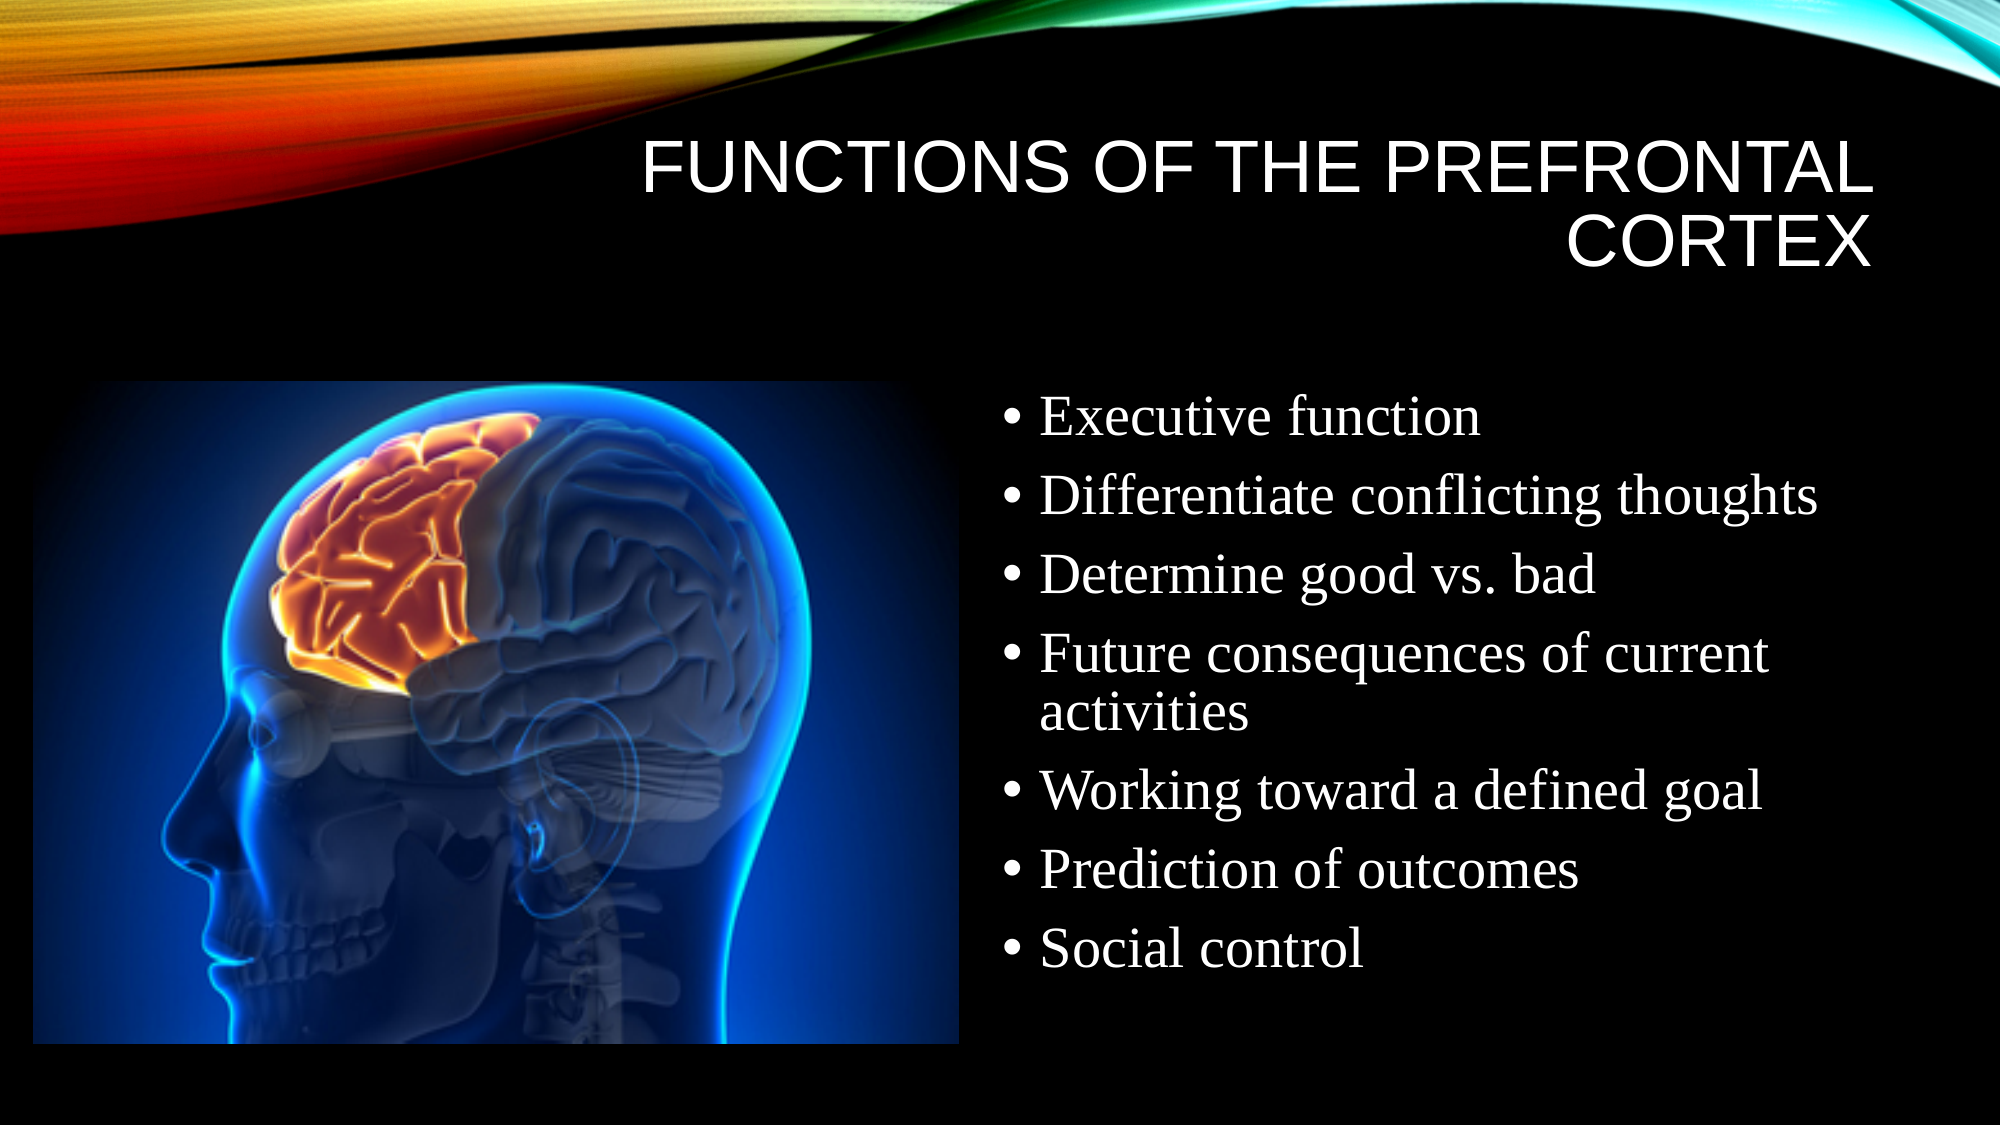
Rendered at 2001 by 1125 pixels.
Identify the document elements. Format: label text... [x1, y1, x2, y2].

list Executive function Differentiate conflicting thoughts Determine good vs. bad Future consequences of current activities Working toward a defined goal Prediction of outcomes Social control [987, 381, 1863, 1042]
picture [0, 0, 2000, 237]
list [33, 381, 959, 1044]
title Functions of the prefrontal cortex [474, 125, 1888, 290]
